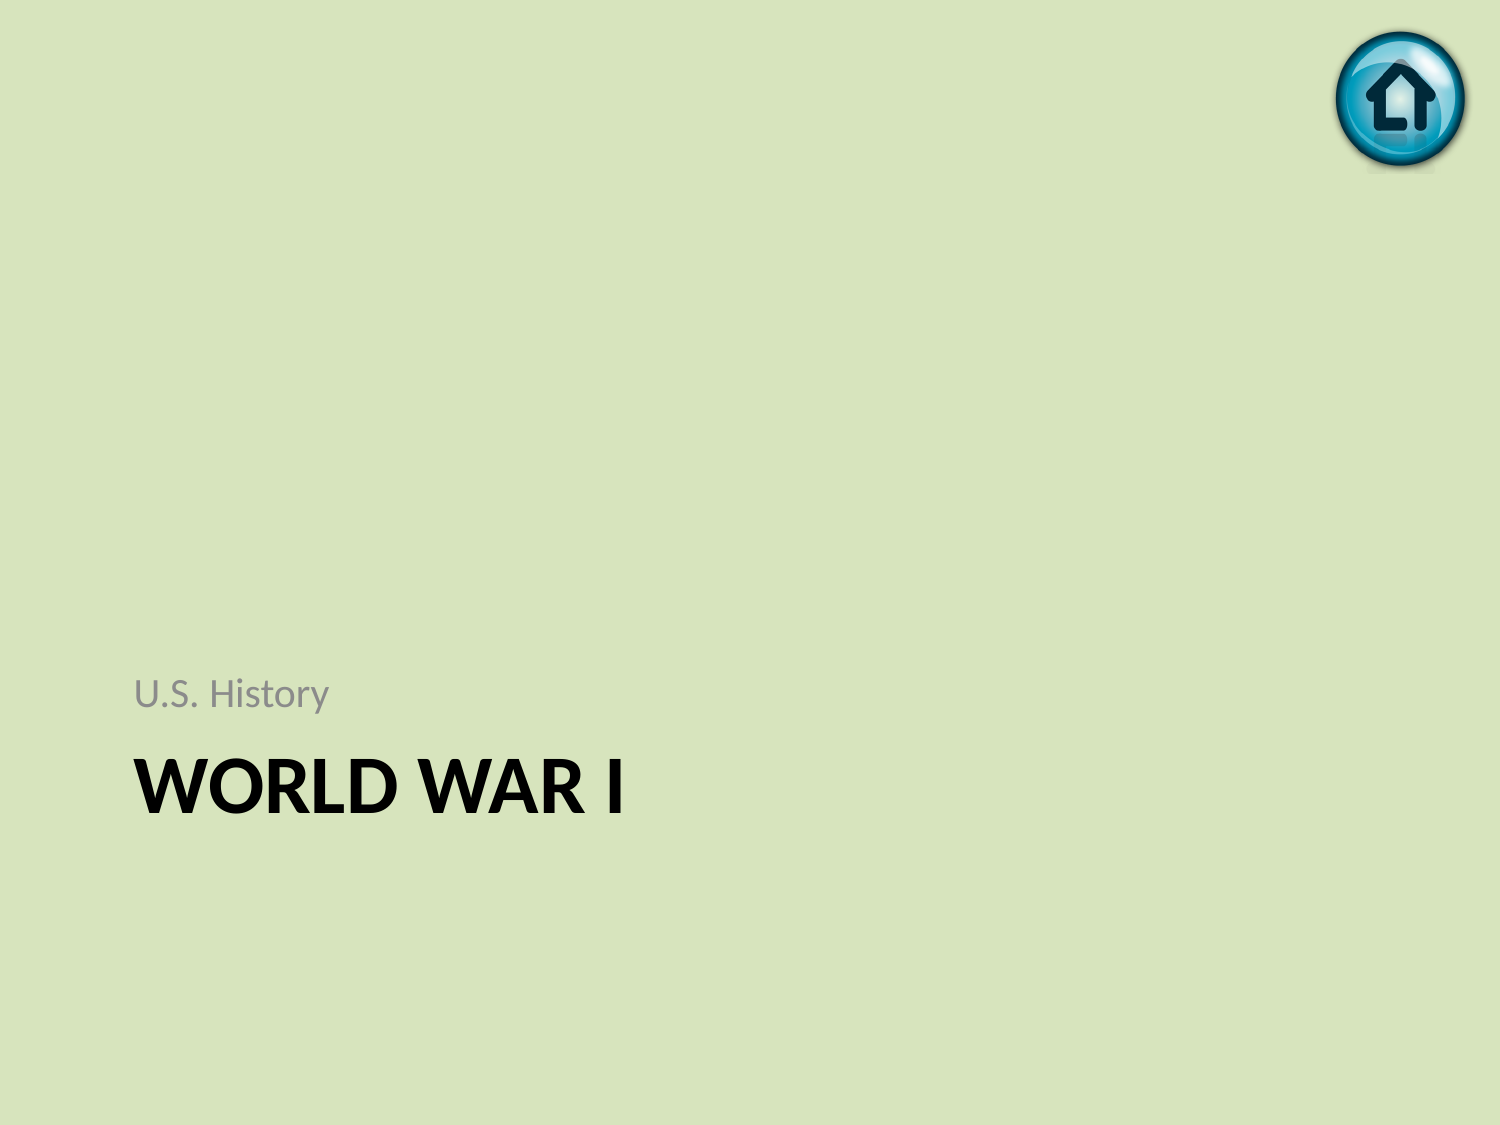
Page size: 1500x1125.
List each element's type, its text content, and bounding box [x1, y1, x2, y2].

picture [1324, 24, 1476, 175]
title World War I [118, 723, 1394, 947]
list U.S. History [118, 476, 1394, 723]
